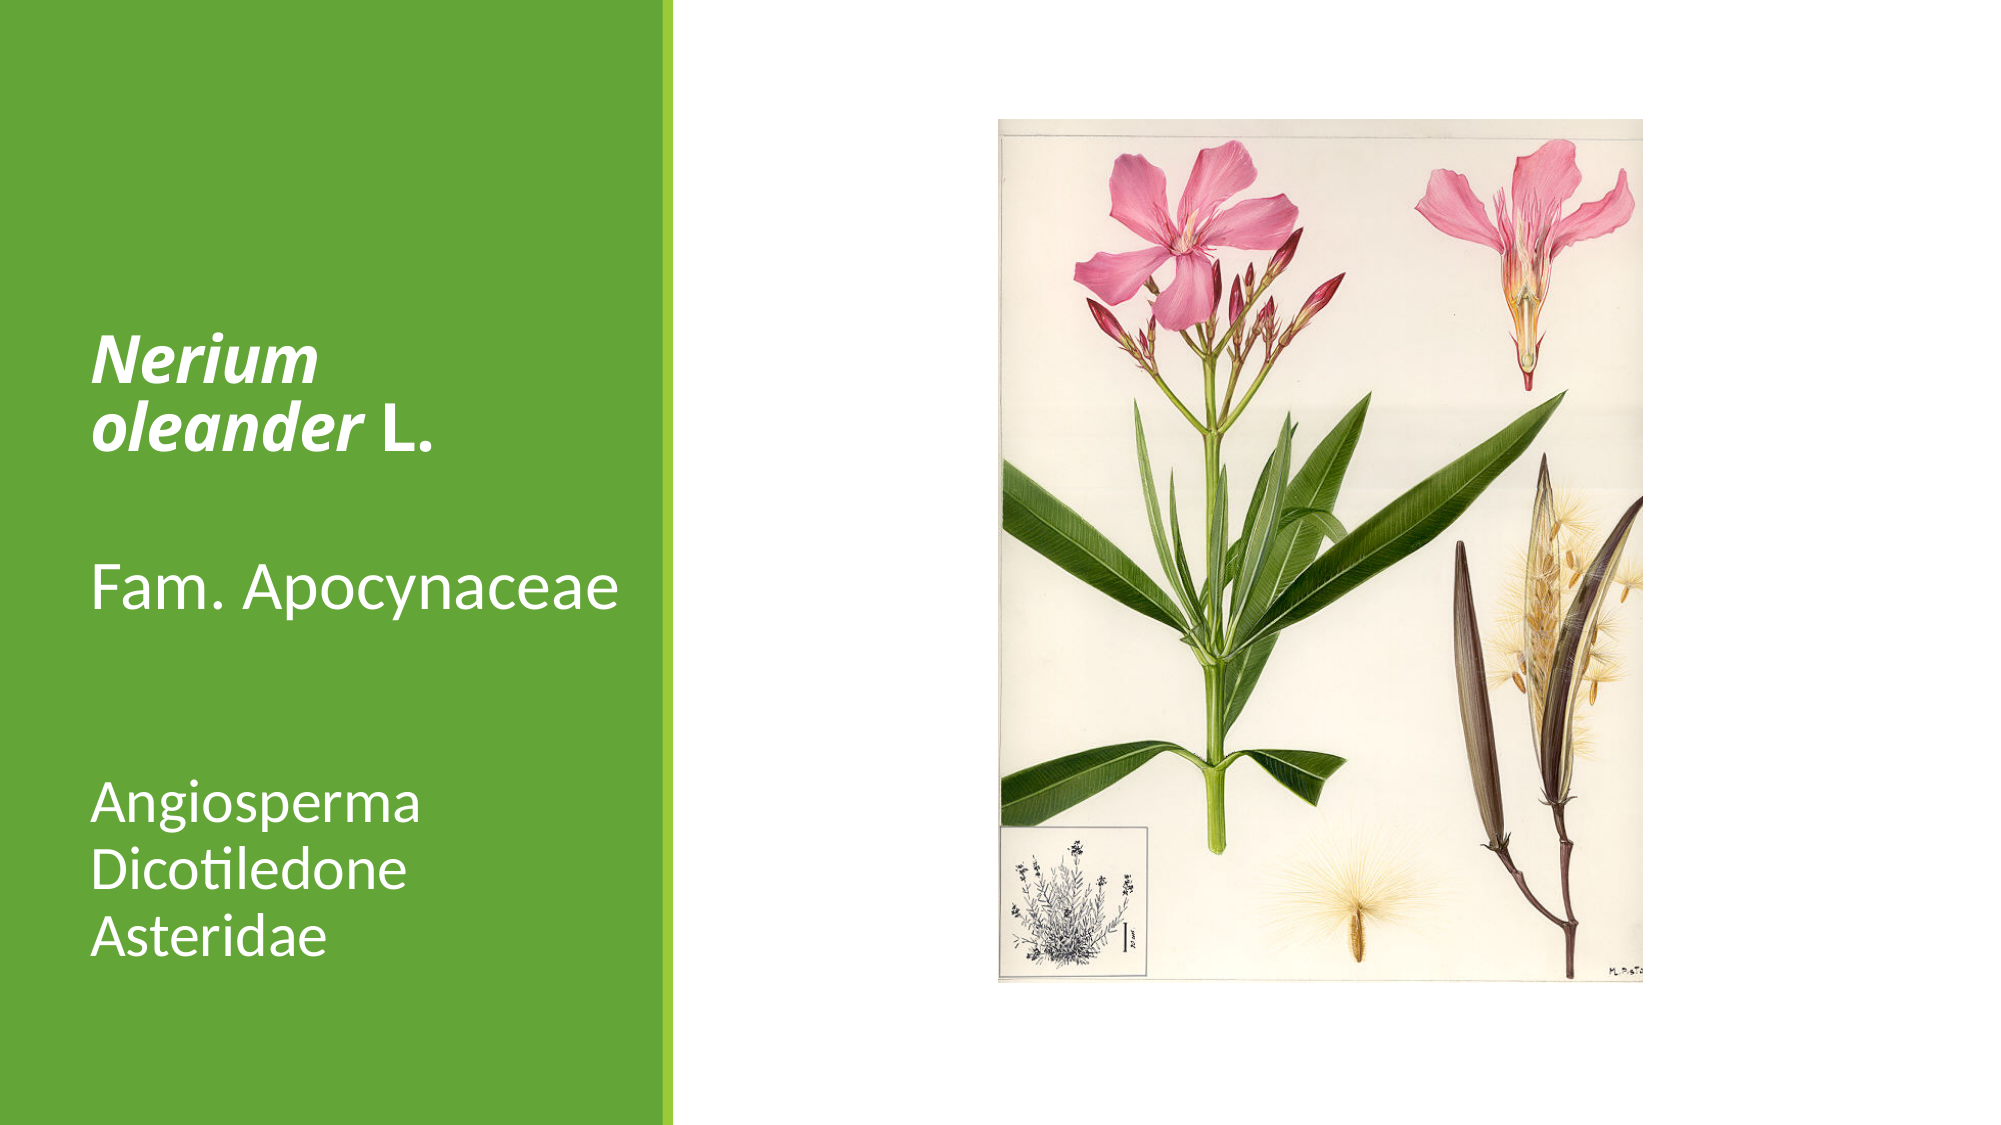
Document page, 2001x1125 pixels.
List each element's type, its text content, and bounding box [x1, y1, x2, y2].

title Nerium oleander L. [75, 97, 600, 473]
list Fam. Apocynaceae Angiosperma Dicotiledone Asteridae [75, 479, 638, 1035]
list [997, 119, 1643, 984]
